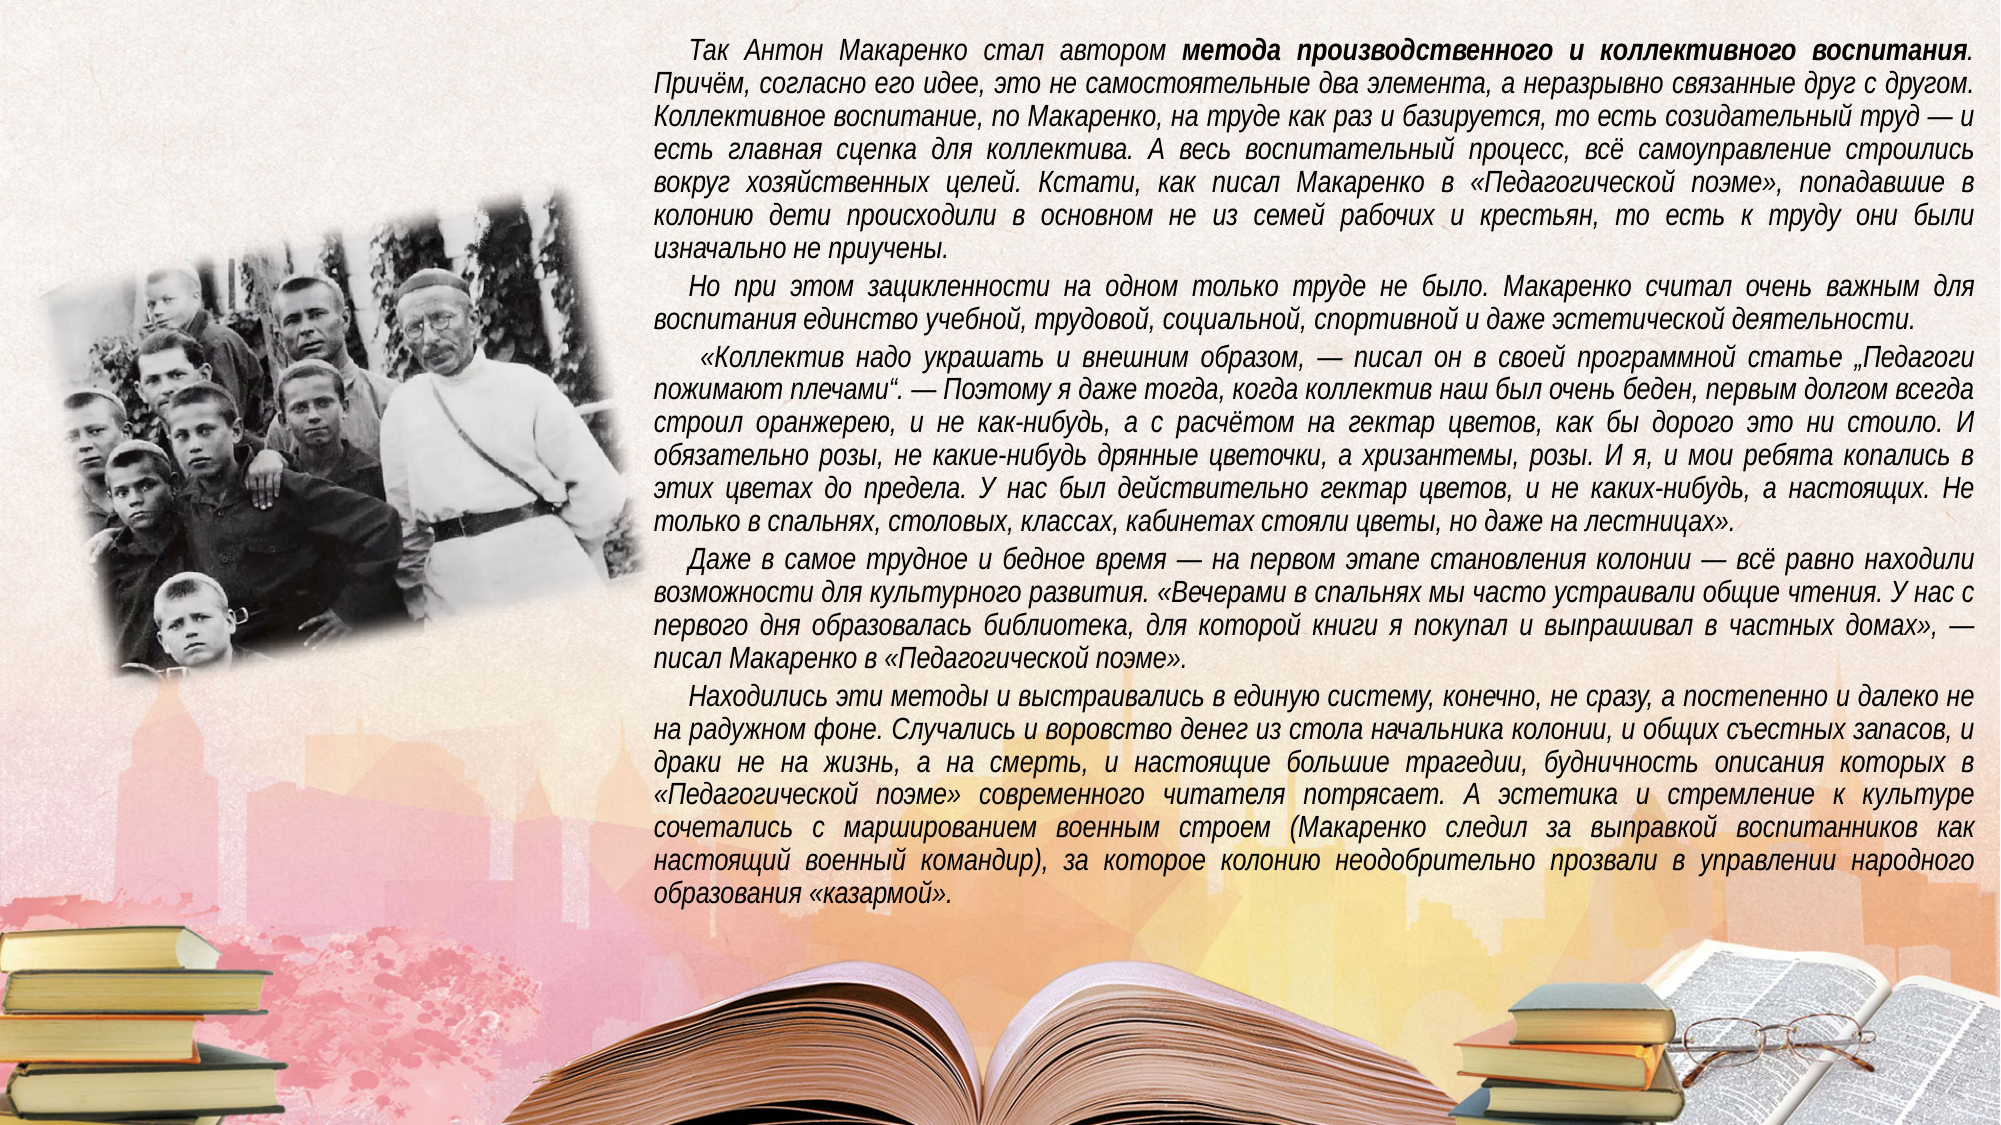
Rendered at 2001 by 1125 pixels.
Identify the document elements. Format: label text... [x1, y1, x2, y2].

list Так Антон Макаренко стал автором метода производственного и коллективного воспитания. Причём, согласно его идее, это не самостоятельные два элемента, а неразрывно связанные друг с другом. Коллективное воспитание, по Макаренко, на труде как раз и базируется, то есть созидательный труд — и есть главная сцепка для коллектива. А весь воспитательный процесс, всё самоуправление строились вокруг хозяйственных целей. Кстати, как писал Макаренко в «Педагогической поэме», попадавшие в колонию дети происходили в основном не из семей рабочих и крестьян, то есть к труду они были изначально не приучены. Но при этом зацикленности на одном только труде не было. Макаренко считал очень важным для воспитания единство учебной, трудовой, социальной, спортивной и даже эстетической деятельности. «Коллектив надо украшать и внешним образом, — писал он в своей программной статье „Педагоги пожимают плечами“. — Поэтому я даже тогда, когда коллектив наш был очень беден, первым долгом всегда строил оранжерею, и не как-нибудь, а с расчётом на гектар цветов, как бы дорого это ни стоило. И обязательно розы, не какие-нибудь дрянные цветочки, а хризантемы, розы. И я, и мои ребята копались в этих цветах до предела. У нас был действительно гектар цветов, и не каких-нибудь, а настоящих. Не только в спальнях, столовых, классах, кабинетах стояли цветы, но даже на лестницах». Даже в самое трудное и бедное время — на первом этапе становления колонии — всё равно находили возможности для культурного развития. «Вечерами в спальнях мы часто устраивали общие чтения. У нас с первого дня образовалась библиотека, для которой книги я покупал и выпрашивал в частных домах», — писал Макаренко в «Педагогической поэме». Находились эти методы и выстраивались в единую систему, конечно, не сразу, а постепенно и далеко не на радужном фоне. Случались и воровство денег из стола начальника колонии, и общих съестных запасов, и драки не на жизнь, а на смерть, и настоящие большие трагедии, будничность описания которых в «Педагогической поэме» современного читателя потрясает. А эстетика и стремление к культуре сочетались с маршированием военным строем (Макаренко следил за выправкой воспитанников как настоящий военный командир), за которое колонию неодобрительно прозвали в управлении народного образования «казармой». [639, 27, 1990, 950]
picture [0, 0, 2001, 1125]
